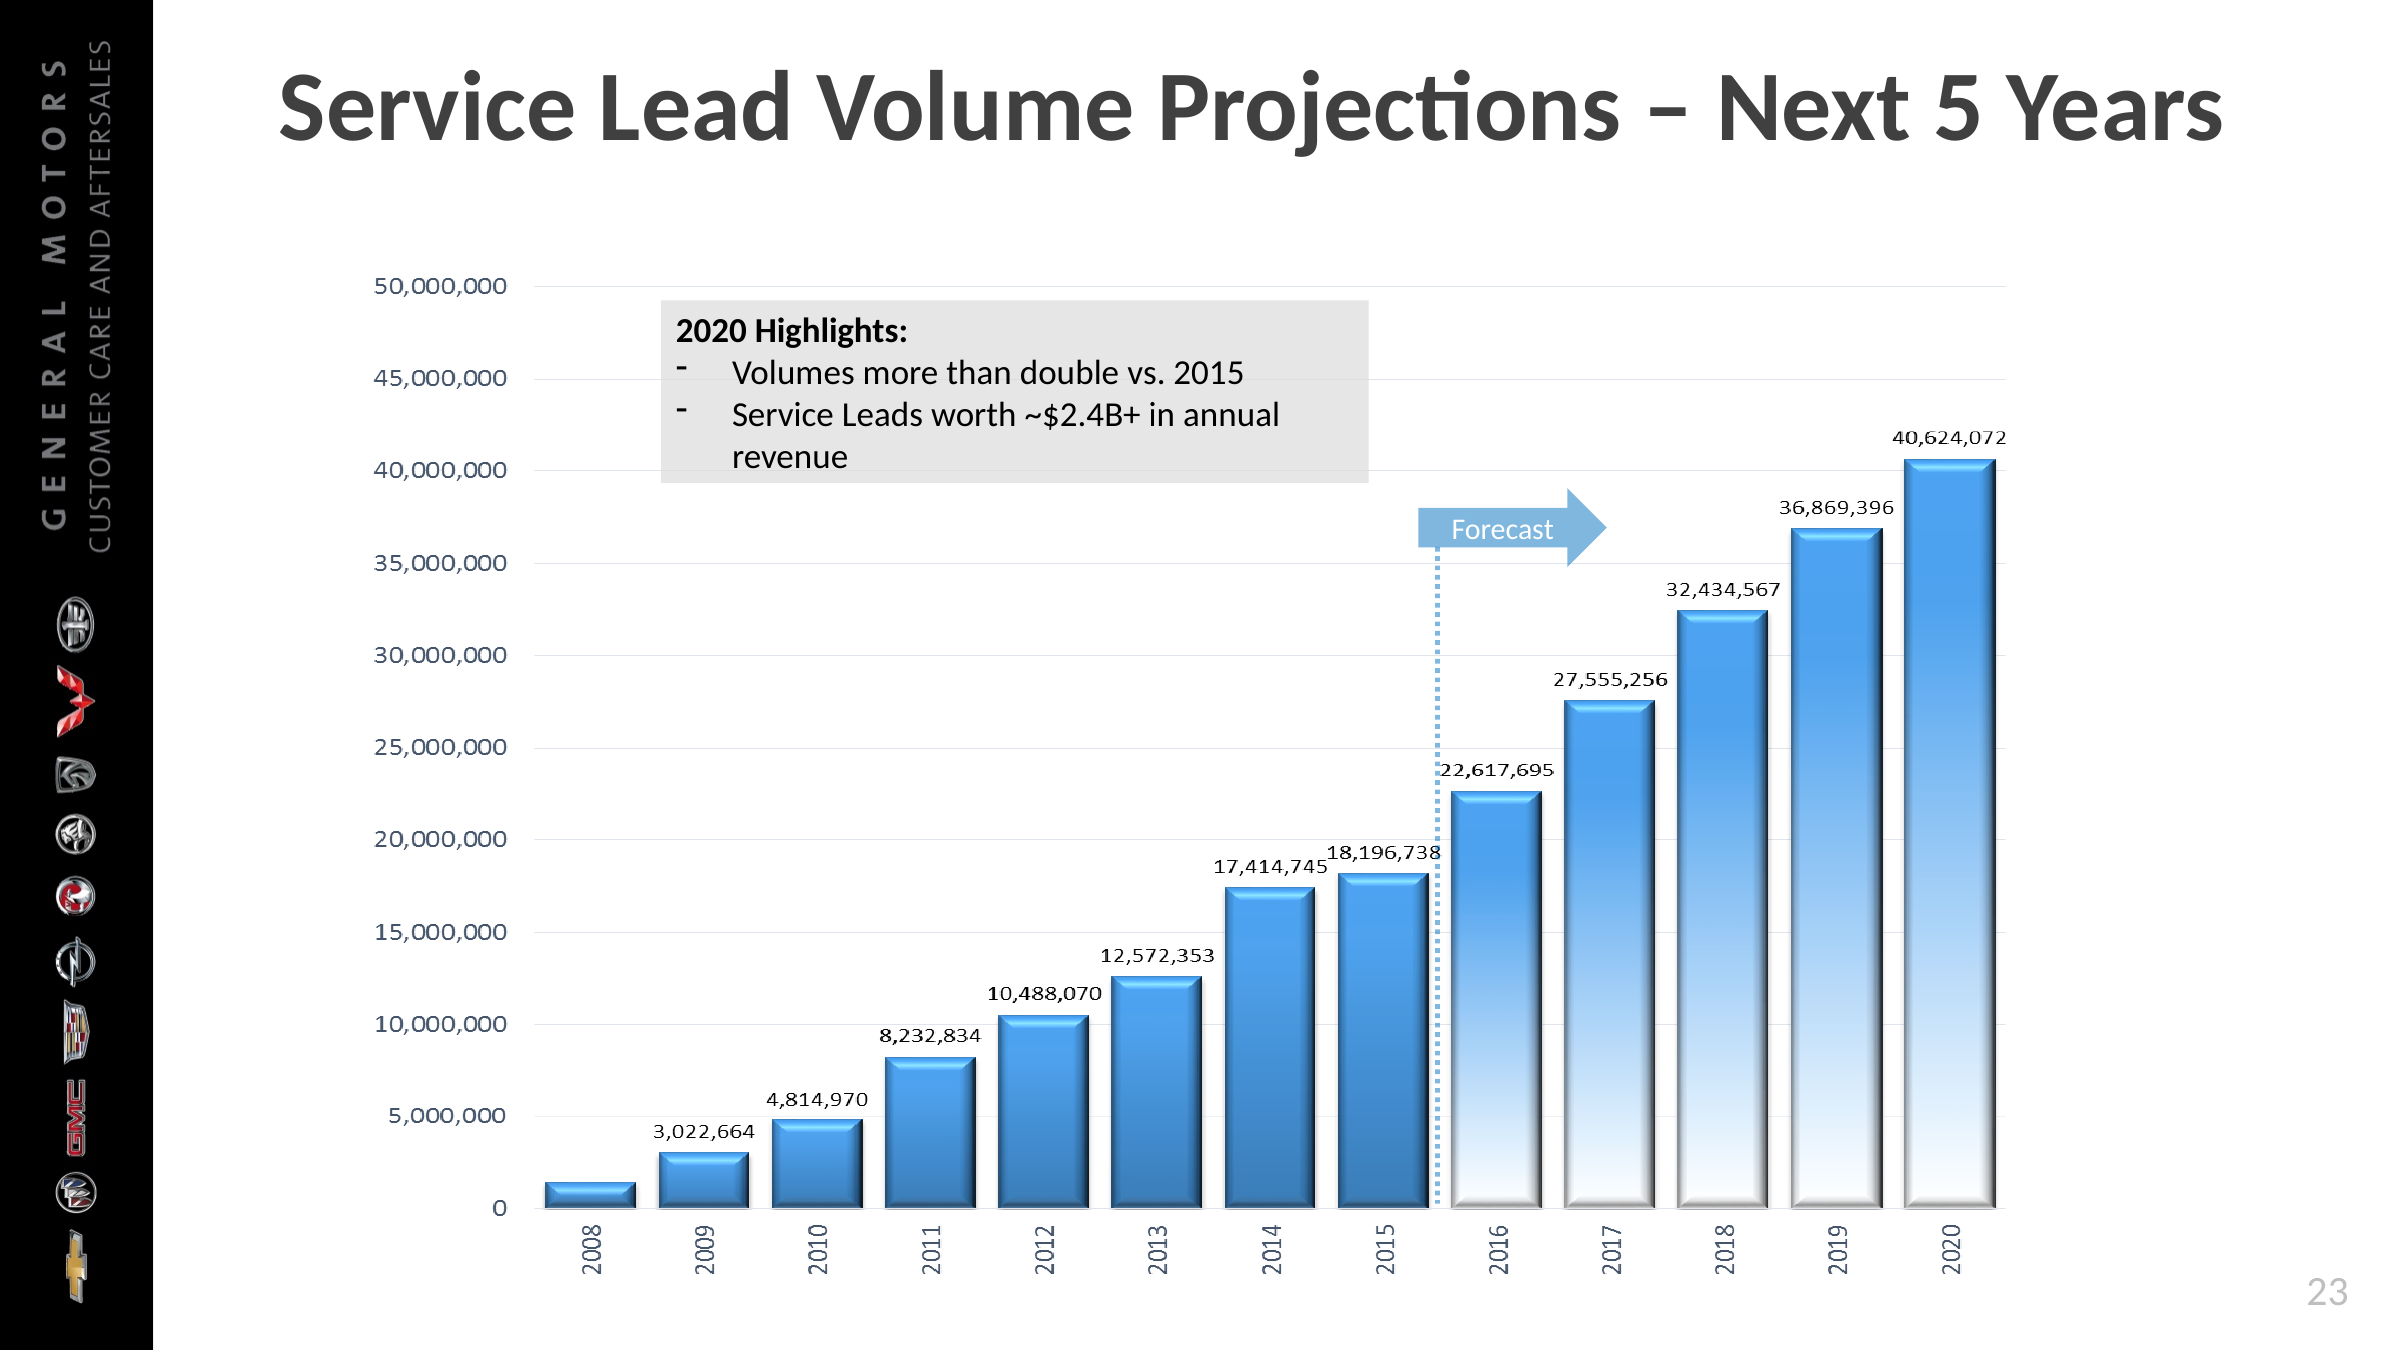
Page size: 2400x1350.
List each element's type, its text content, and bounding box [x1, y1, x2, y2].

title Service Lead Volume Projections – Next 5 Years [225, 29, 2280, 156]
picture [0, 0, 2400, 1350]
